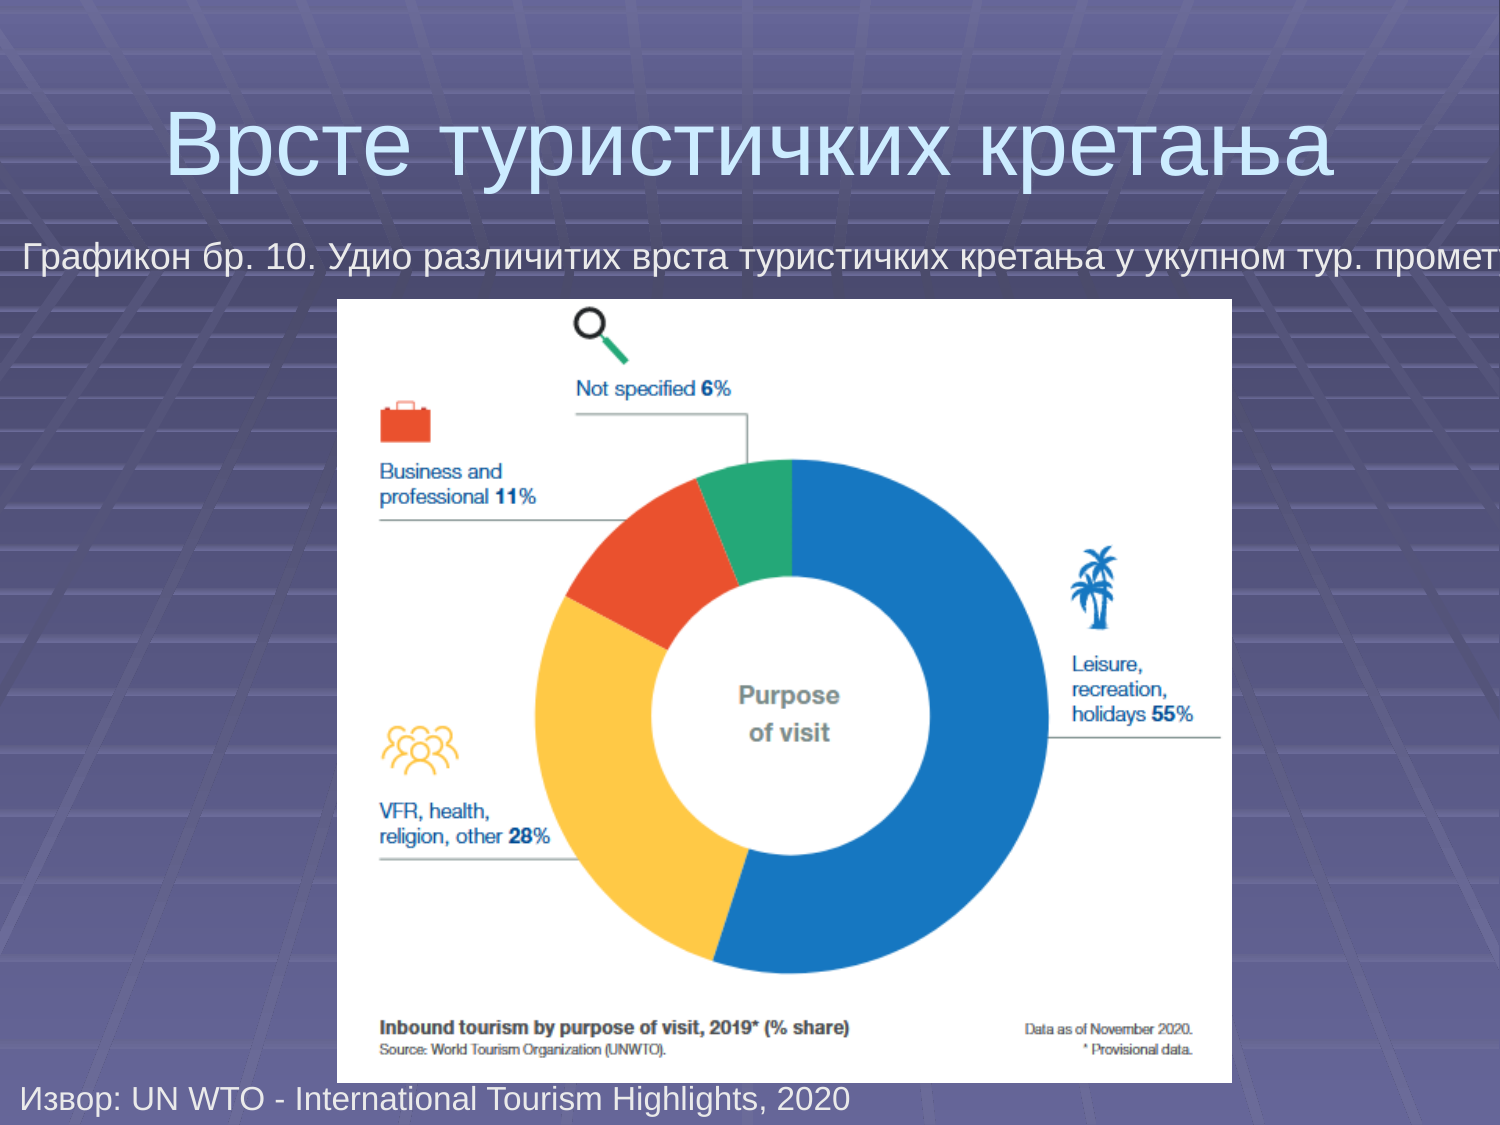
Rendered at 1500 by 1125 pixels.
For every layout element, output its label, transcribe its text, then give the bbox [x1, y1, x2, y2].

title Врсте туристичких кретања [74, 44, 1425, 224]
text_box Извор: UN WTO - International Tourism Highlights, 2020 [4, 1069, 868, 1125]
picture [337, 299, 1232, 1083]
text_box Графикон бр. 10. Удио различитих врста туристичких кретања у укупном тур. промету [7, 224, 1500, 285]
